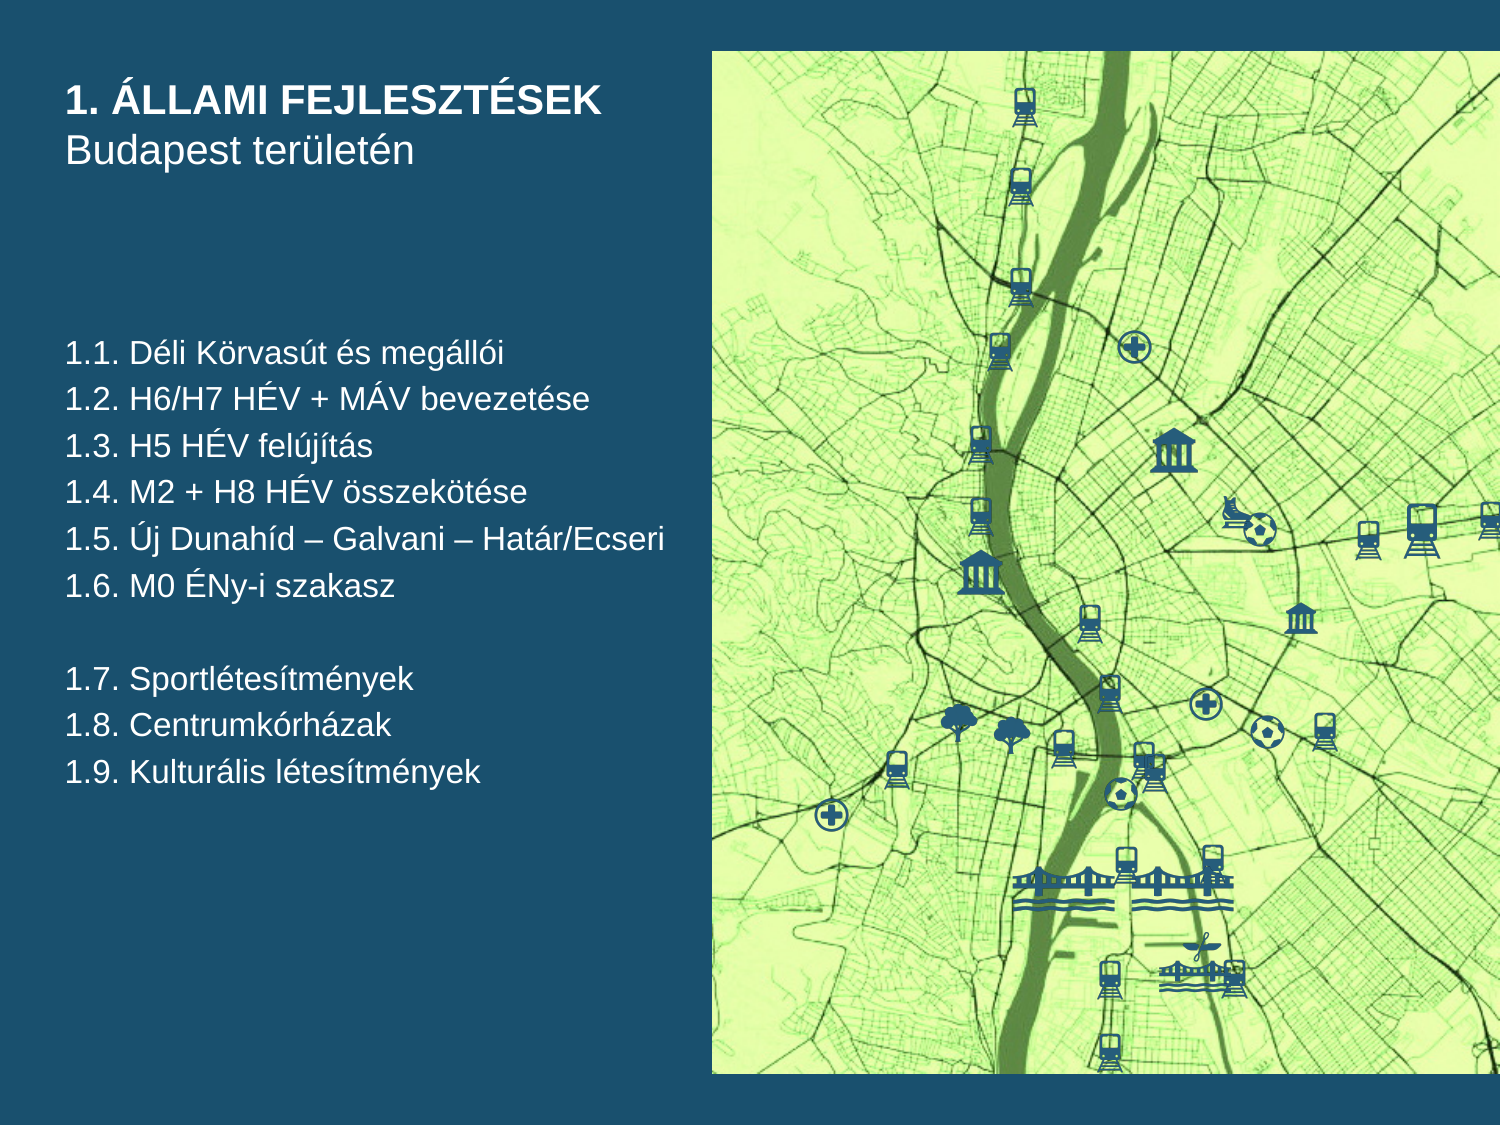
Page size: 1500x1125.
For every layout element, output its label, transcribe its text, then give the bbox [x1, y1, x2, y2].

text_box 1. ÁLLAMI FEJLESZTÉSEK Budapest területén [49, 65, 706, 291]
text_box 1.1. Déli Körvasút és megállói 1.2. H6/H7 HÉV + MÁV bevezetése 1.3. H5 HÉV felújítás 1.4. M2 + H8 HÉV összekötése 1.5. Új Dunahíd – Galvani – Határ/Ecseri 1.6. M0 ÉNy-i szakasz 1.7. Sportlétesítmények 1.8. Centrumkórházak 1.9. Kulturális létesítmények [49, 323, 706, 1031]
picture [711, 51, 1500, 1074]
